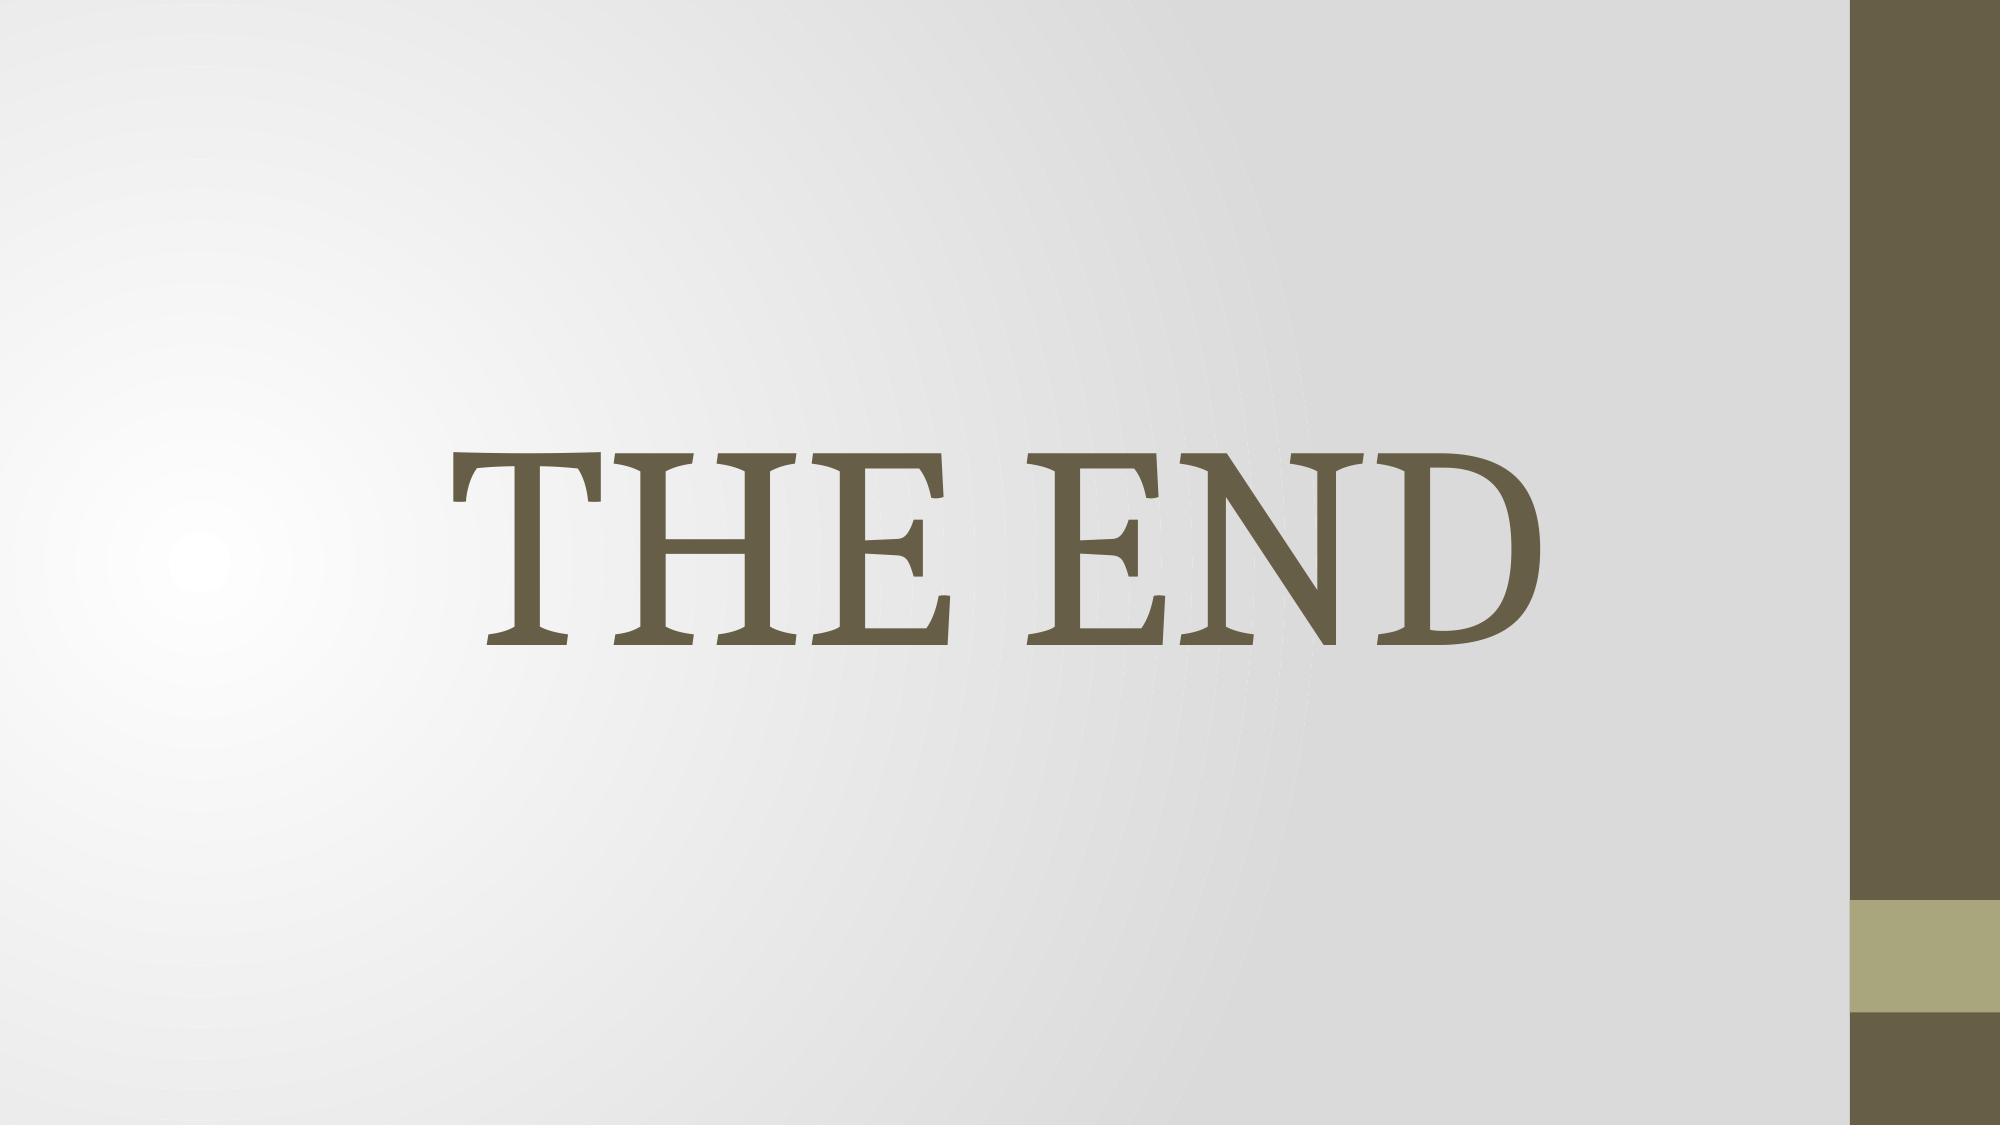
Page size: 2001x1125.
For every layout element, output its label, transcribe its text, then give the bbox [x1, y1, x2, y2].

title THE END [267, 321, 1729, 739]
